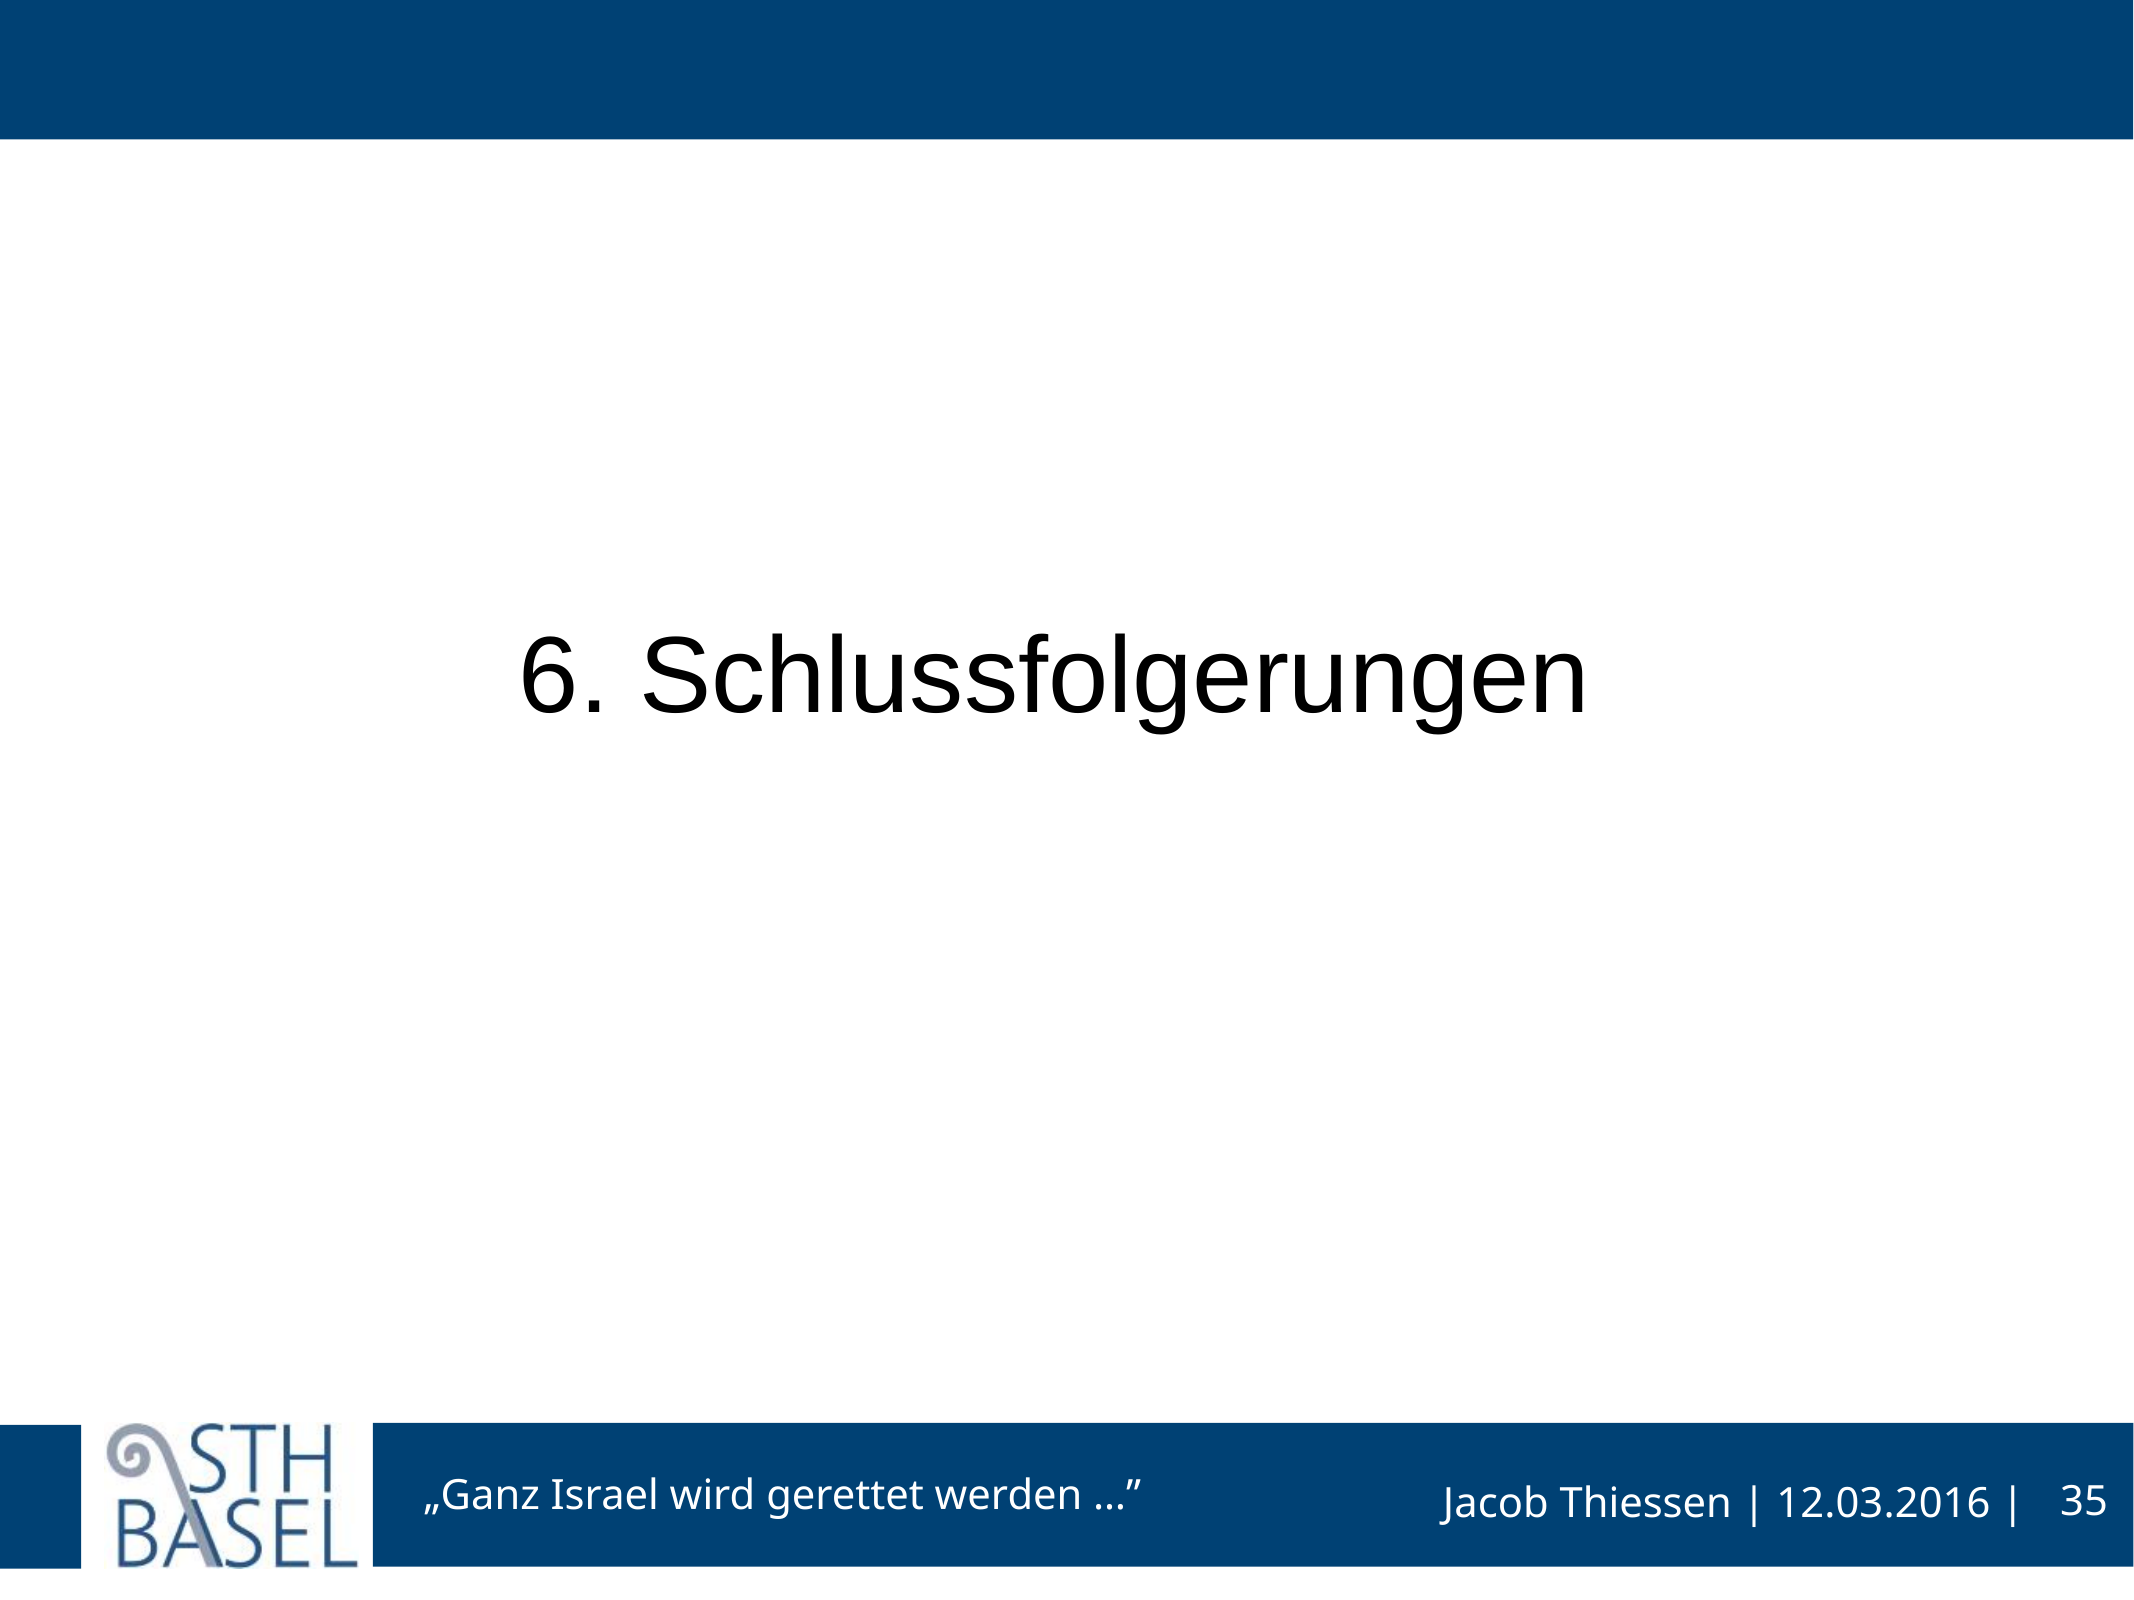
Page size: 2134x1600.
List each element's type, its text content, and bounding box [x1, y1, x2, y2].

list 6. Schlussfolgerungen [15, 173, 2095, 1356]
picture [104, 1422, 359, 1569]
slide_number 35 [2034, 1472, 2134, 1557]
